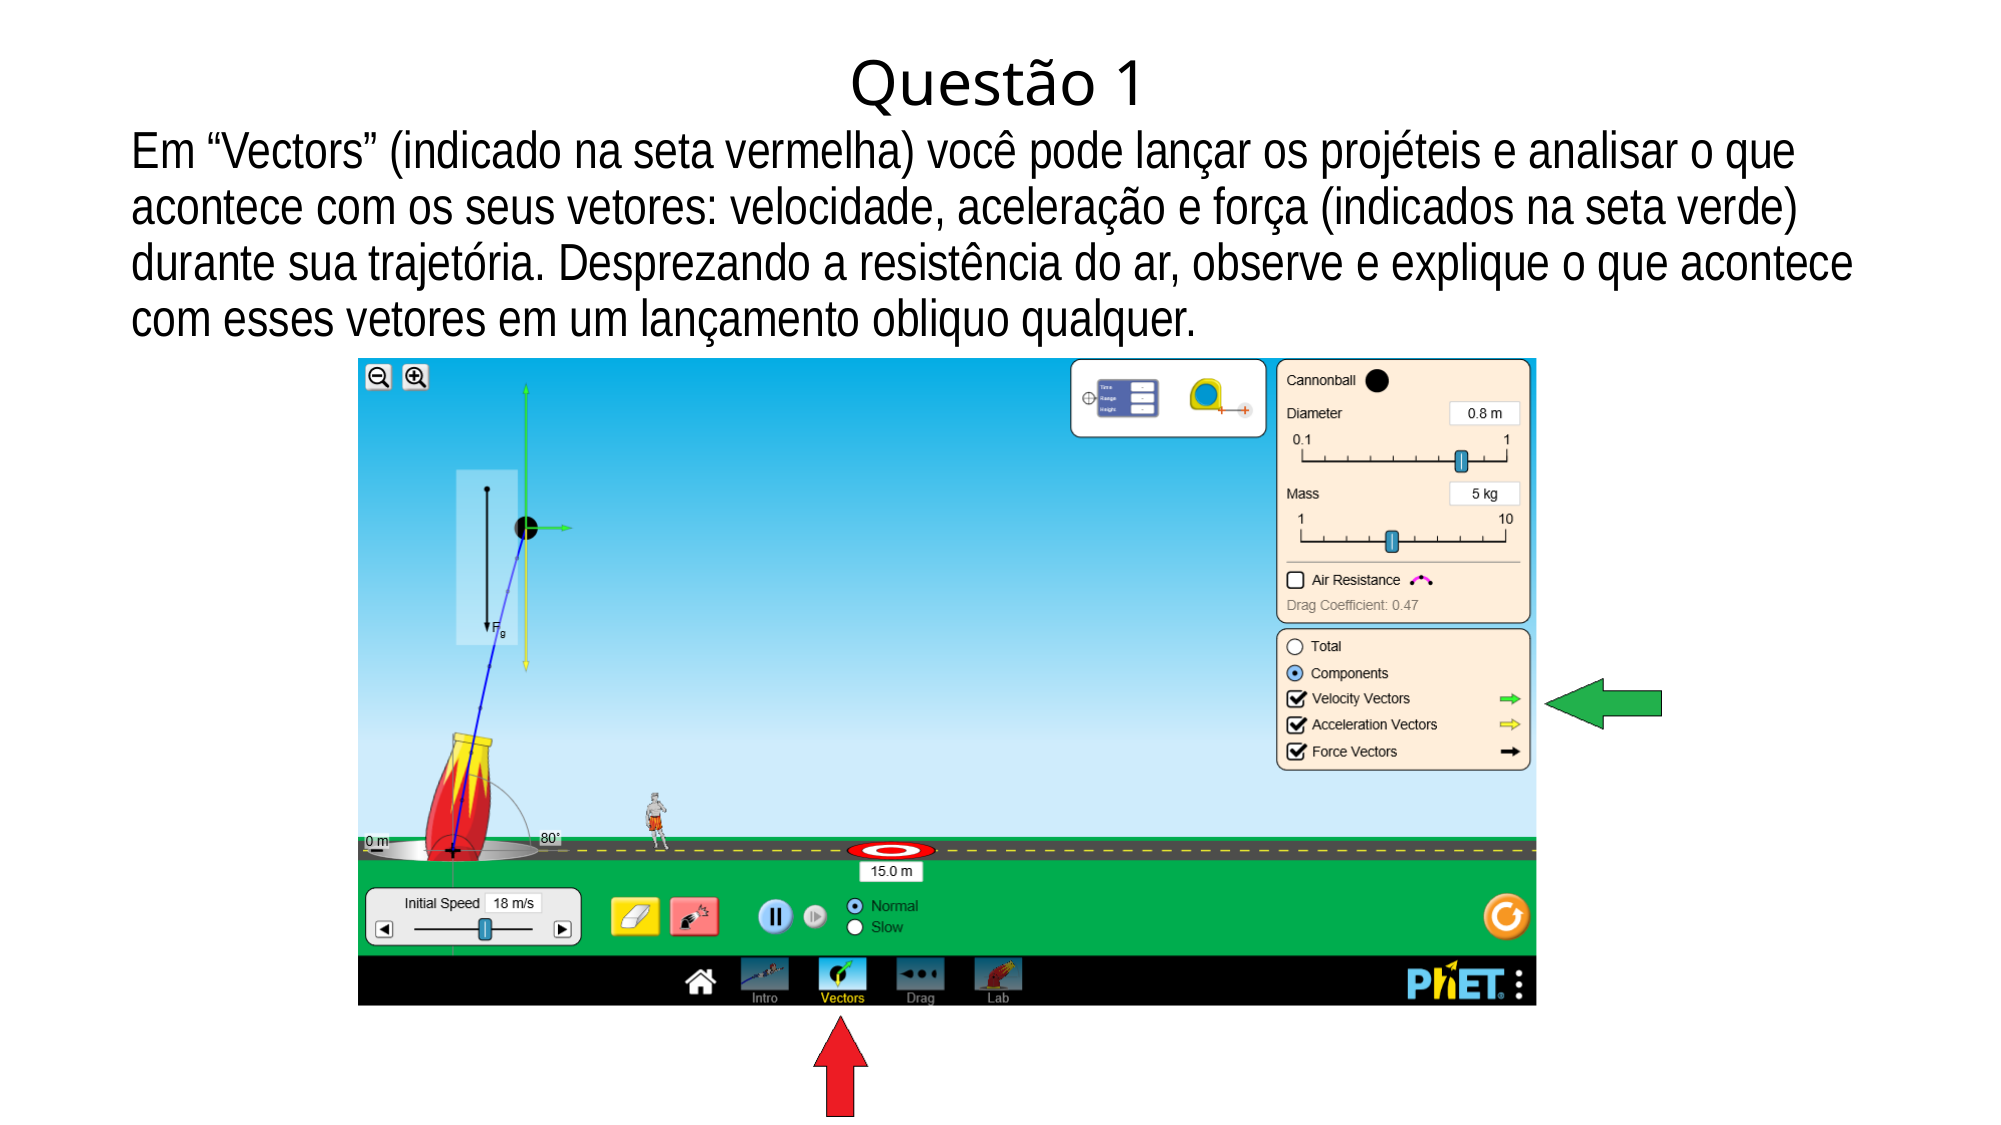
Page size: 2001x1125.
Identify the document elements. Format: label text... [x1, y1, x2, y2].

picture [353, 353, 1668, 1125]
list Em “Vectors” (indicado na seta vermelha) você pode lançar os projéteis e analisar o que acontece com os seus vetores: velocidade, aceleração e força (indicados na seta verde) durante sua trajetória. Desprezando a resistência do ar, observe e explique o que acontece com esses vetores em um lançamento obliquo qualquer. [116, 115, 1891, 830]
title Questão 1 [137, 0, 1863, 115]
